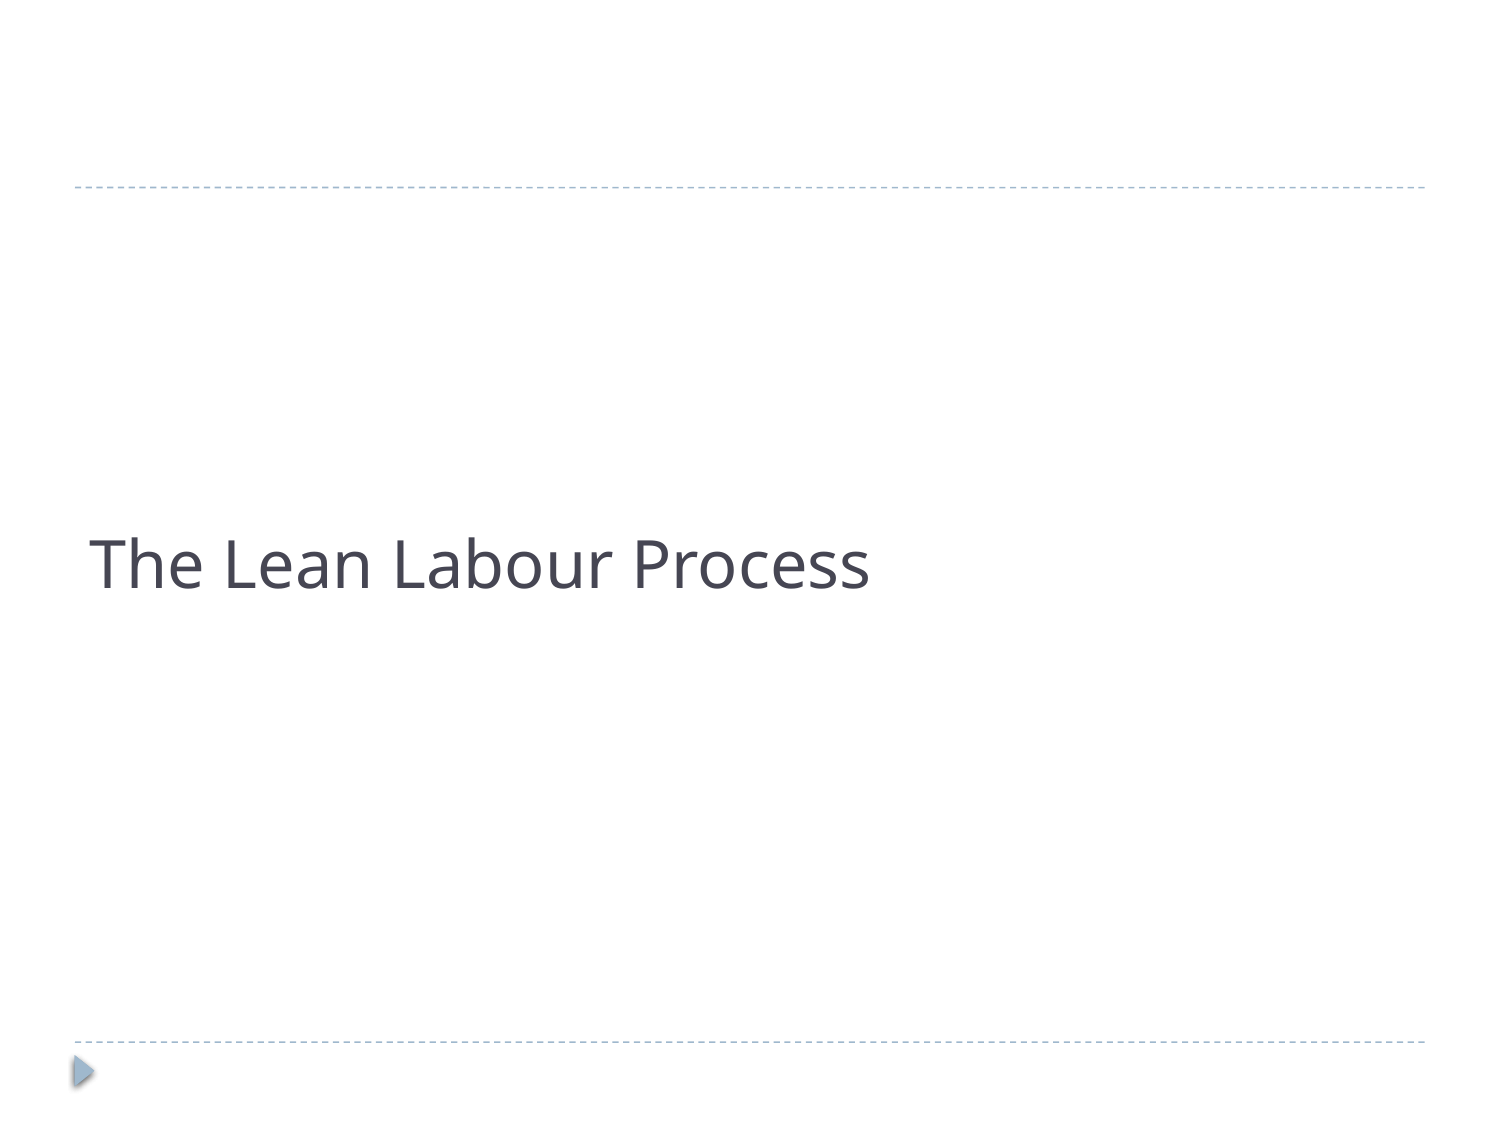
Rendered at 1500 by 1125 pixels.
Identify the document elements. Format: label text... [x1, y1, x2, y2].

title The Lean Labour Process [75, 37, 1425, 610]
